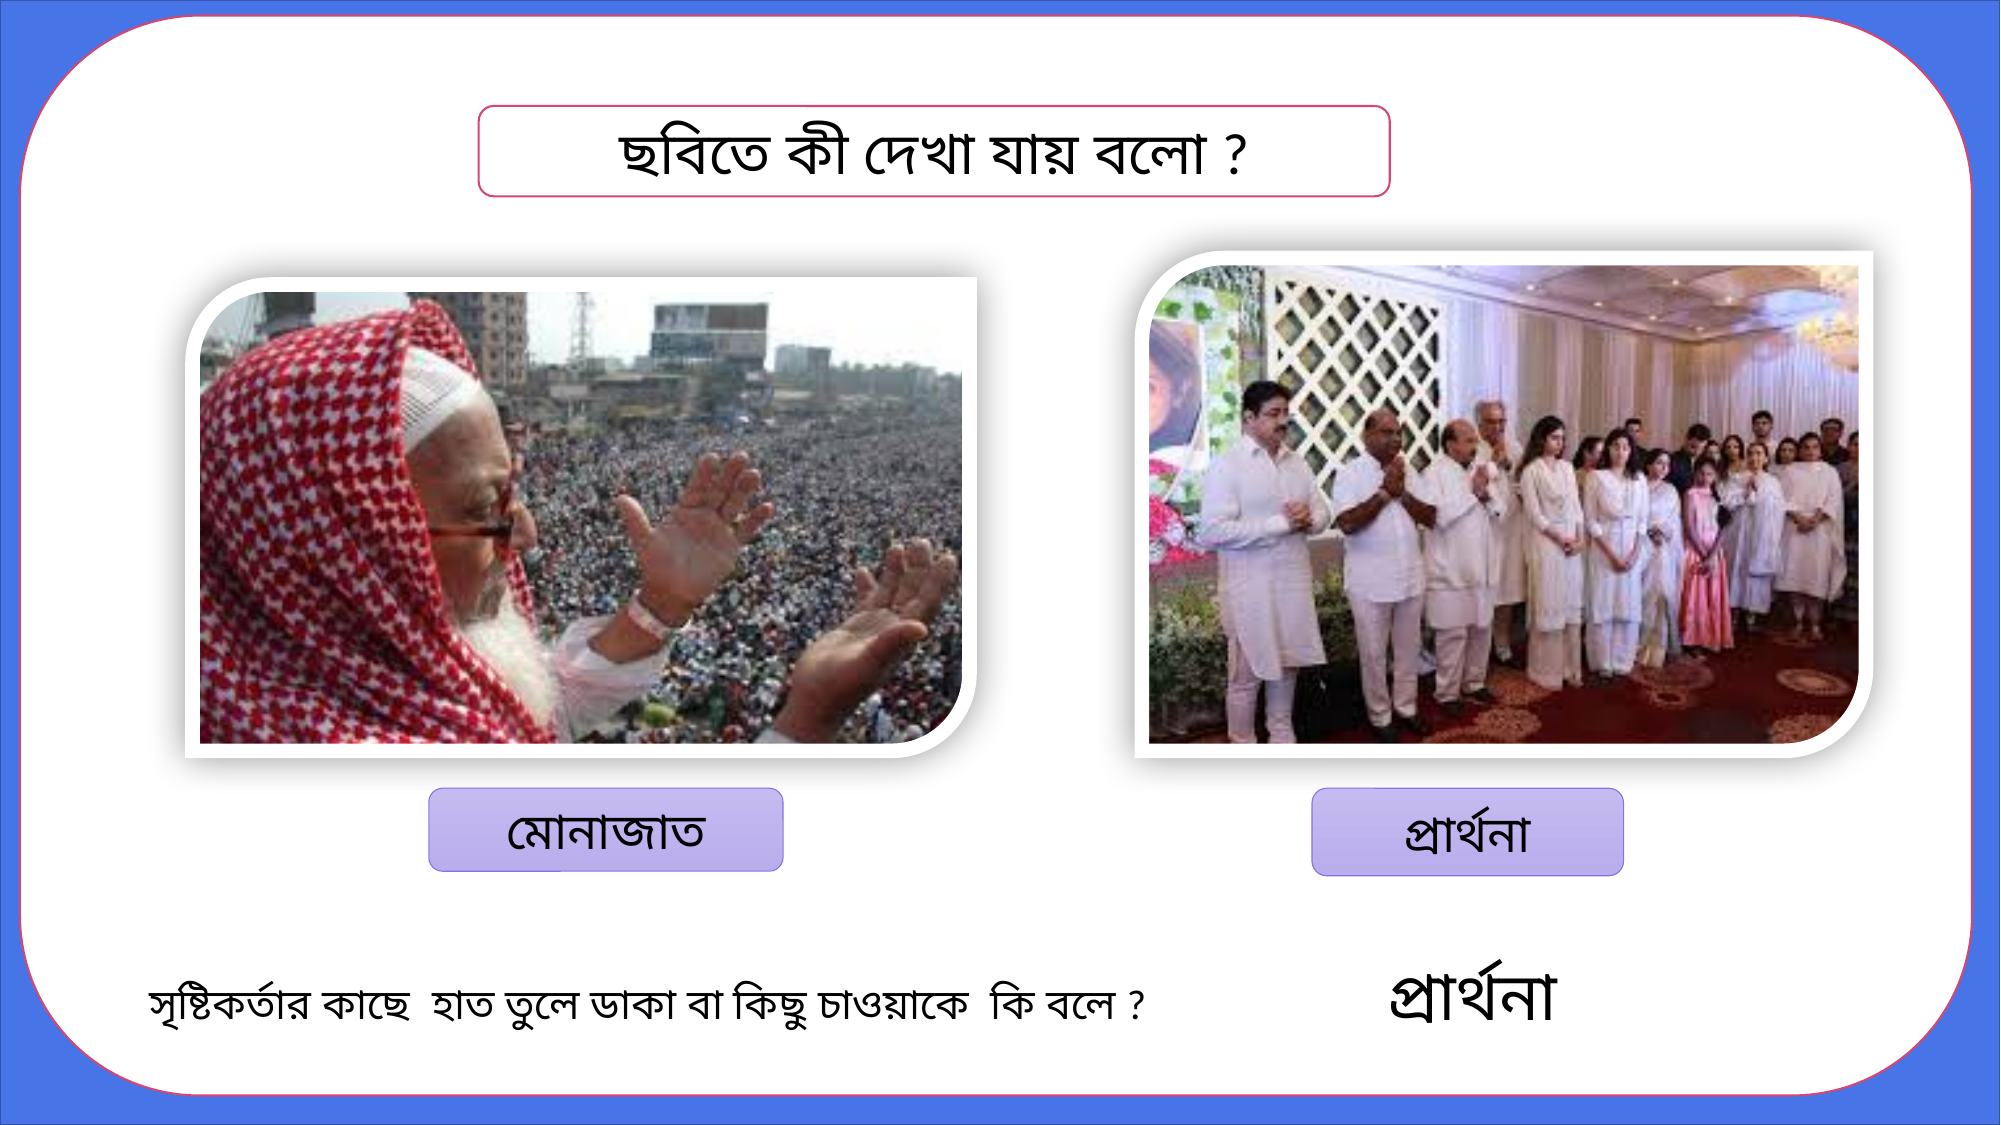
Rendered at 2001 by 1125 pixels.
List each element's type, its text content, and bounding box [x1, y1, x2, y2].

text_box [18, 14, 1974, 1097]
text_box সৃষ্টিকর্তার কাছে হাত তুলে ডাকা বা কিছু চাওয়াকে কি বলে ? [134, 970, 1225, 1036]
text_box ছবিতে কী দেখা যায় বলো ? [477, 104, 1391, 198]
text_box মোনাজাত [428, 787, 784, 872]
picture [192, 284, 970, 751]
text_box প্রার্থনা [1311, 787, 1625, 877]
picture [1141, 257, 1866, 751]
text_box [0, 0, 2000, 1125]
text_box প্রার্থনা [1373, 946, 1611, 1041]
